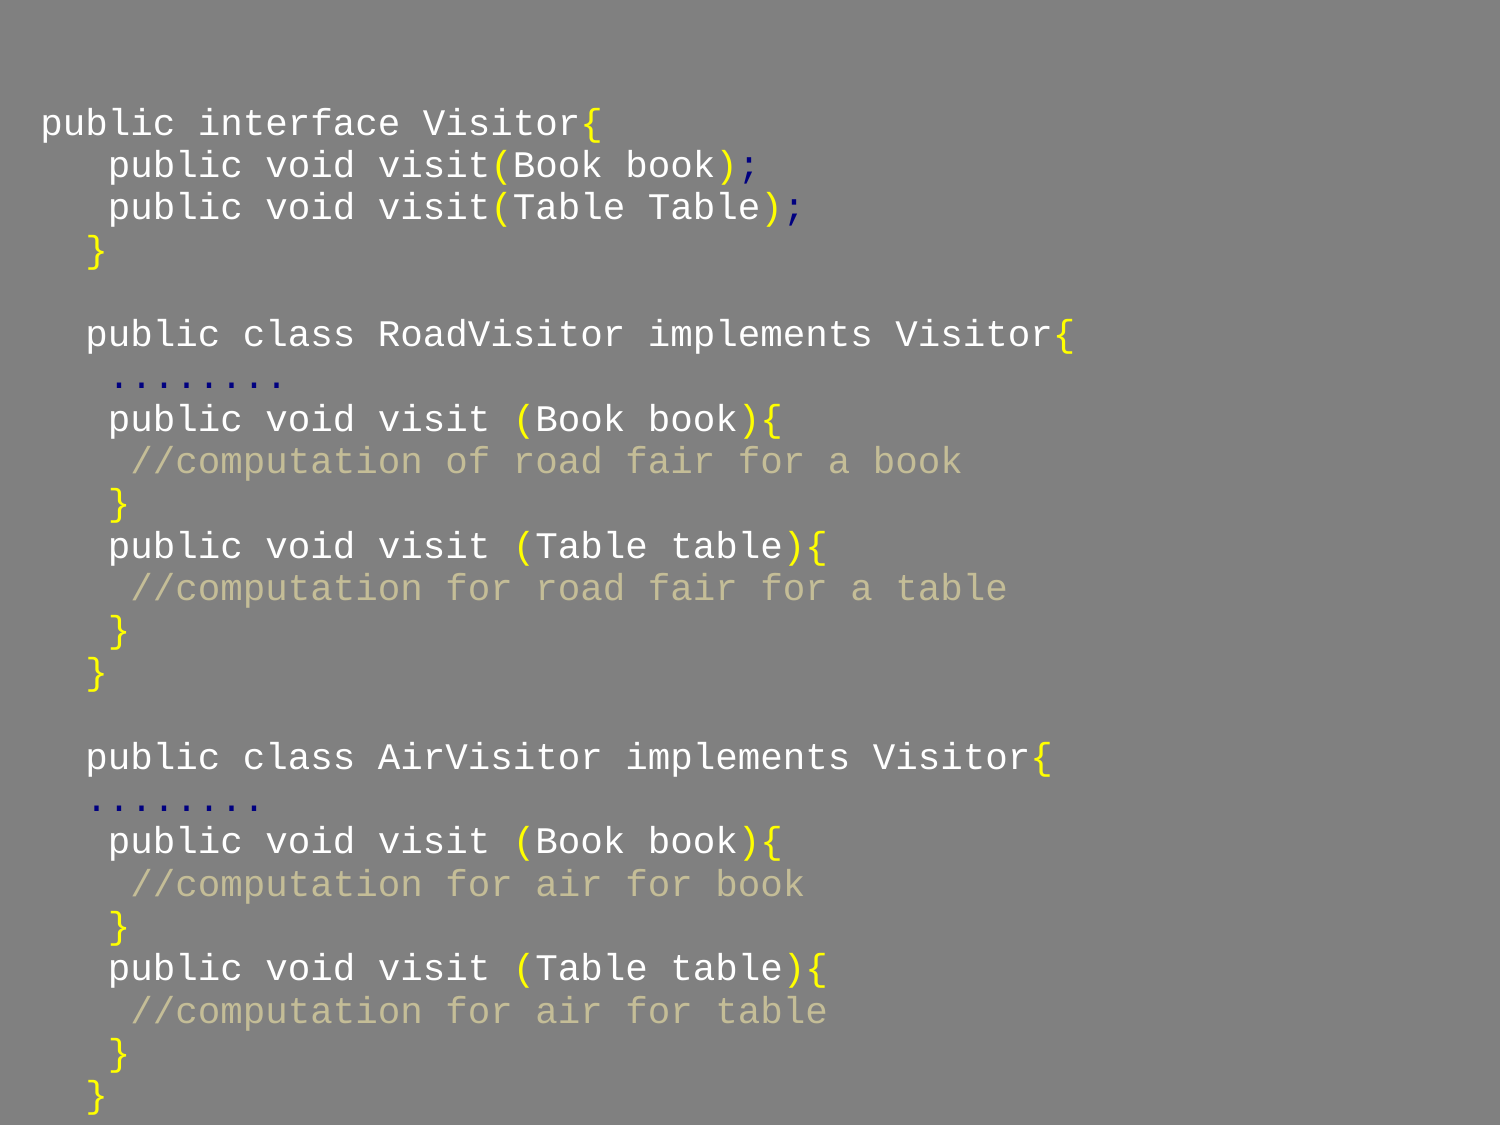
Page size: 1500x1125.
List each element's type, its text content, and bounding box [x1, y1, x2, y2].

text_box public interface Visitor{ public void visit(Book book); public void visit(Table Table); } public class RoadVisitor implements Visitor{ ........ public void visit (Book book){ //computation of road fair for a book } public void visit (Table table){ //computation for road fair for a table } } public class AirVisitor implements Visitor{ ........ public void visit (Book book){ //computation for air for book } public void visit (Table table){ //computation for air for table } } [27, 92, 1402, 1125]
